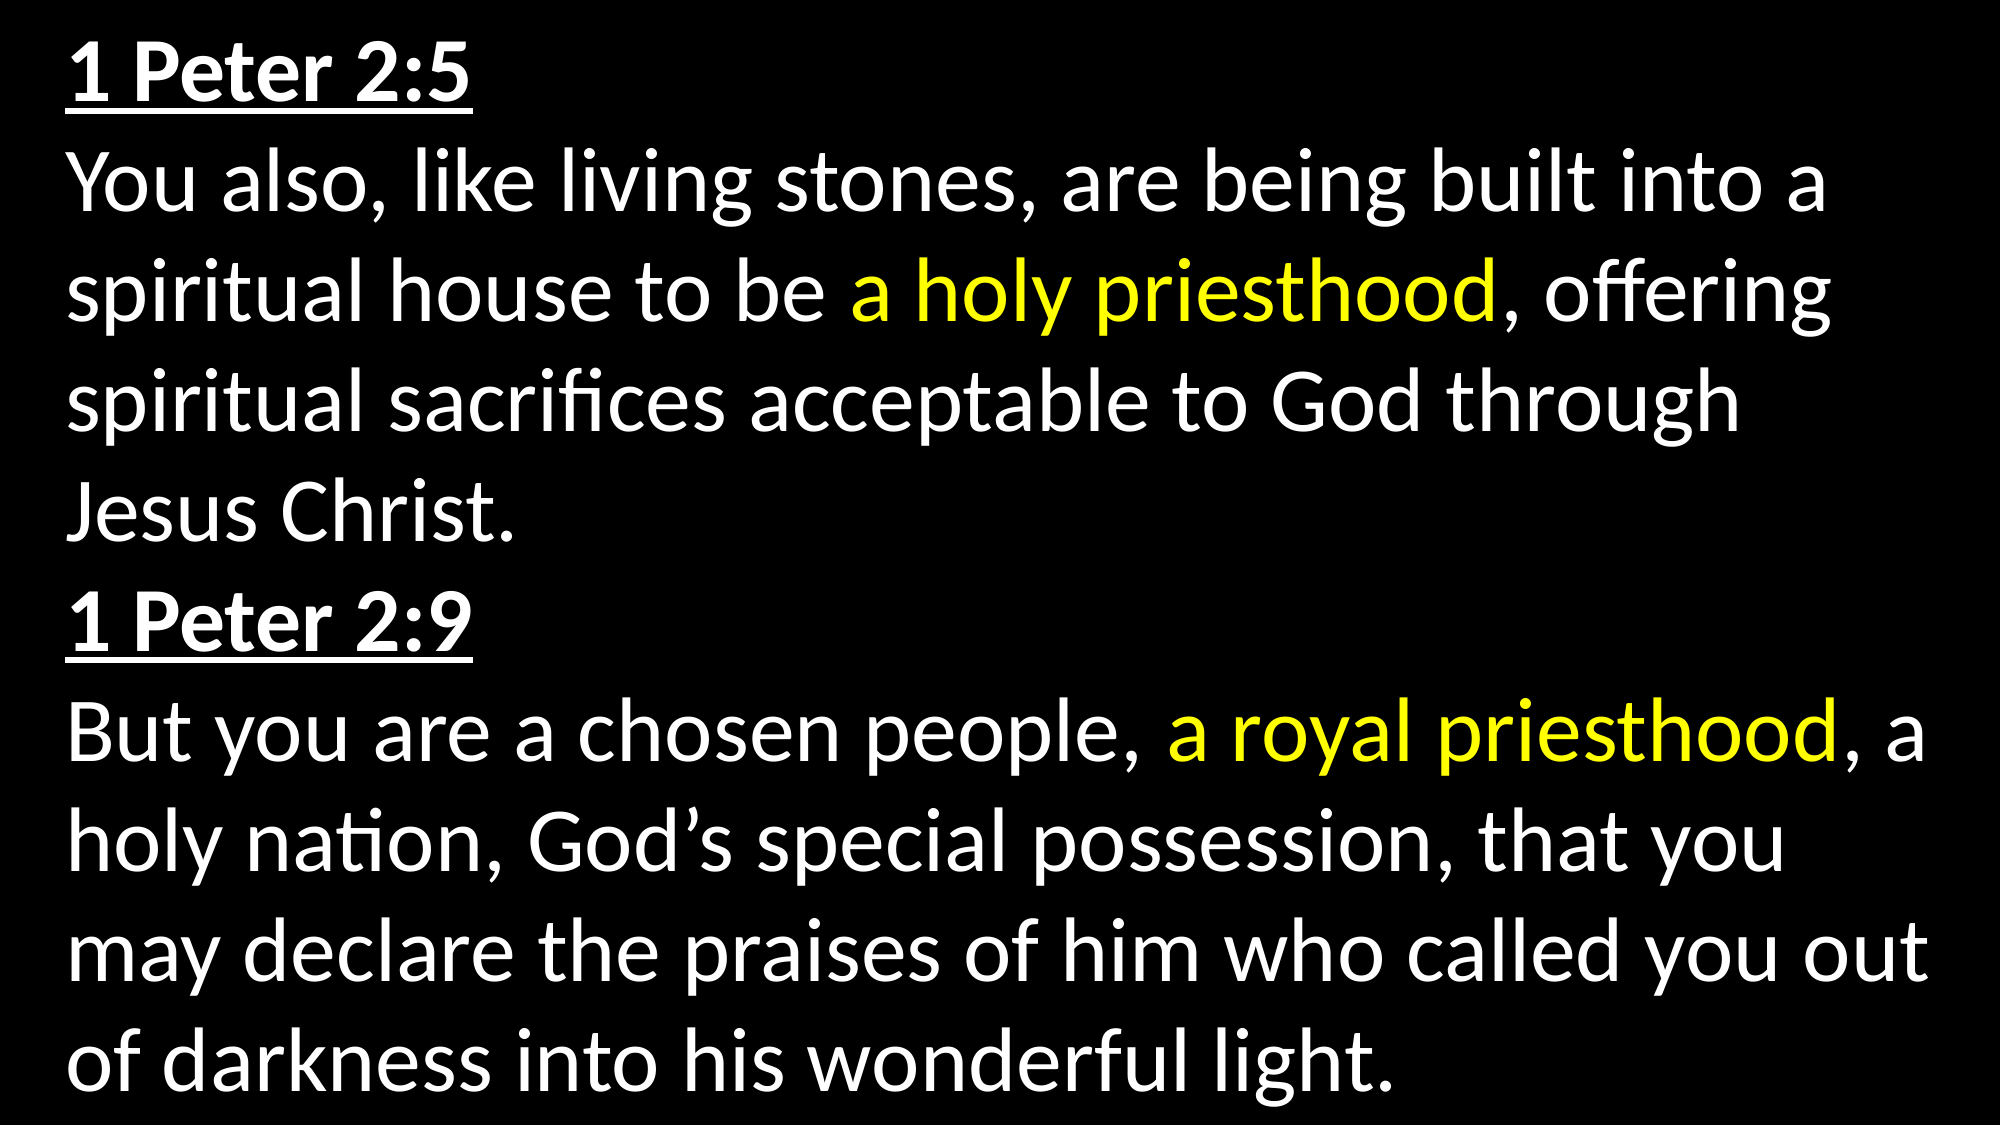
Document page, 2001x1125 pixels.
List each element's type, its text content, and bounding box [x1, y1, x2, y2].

text_box 1 Peter 2:5 You also, like living stones, are being built into a spiritual house to be a holy priesthood, offering spiritual sacrifices acceptable to God through Jesus Christ. 1 Peter 2:9 But you are a chosen people, a royal priesthood, a holy nation, God’s special possession, that you may declare the praises of him who called you out of darkness into his wonderful light. [50, 2, 1972, 1118]
